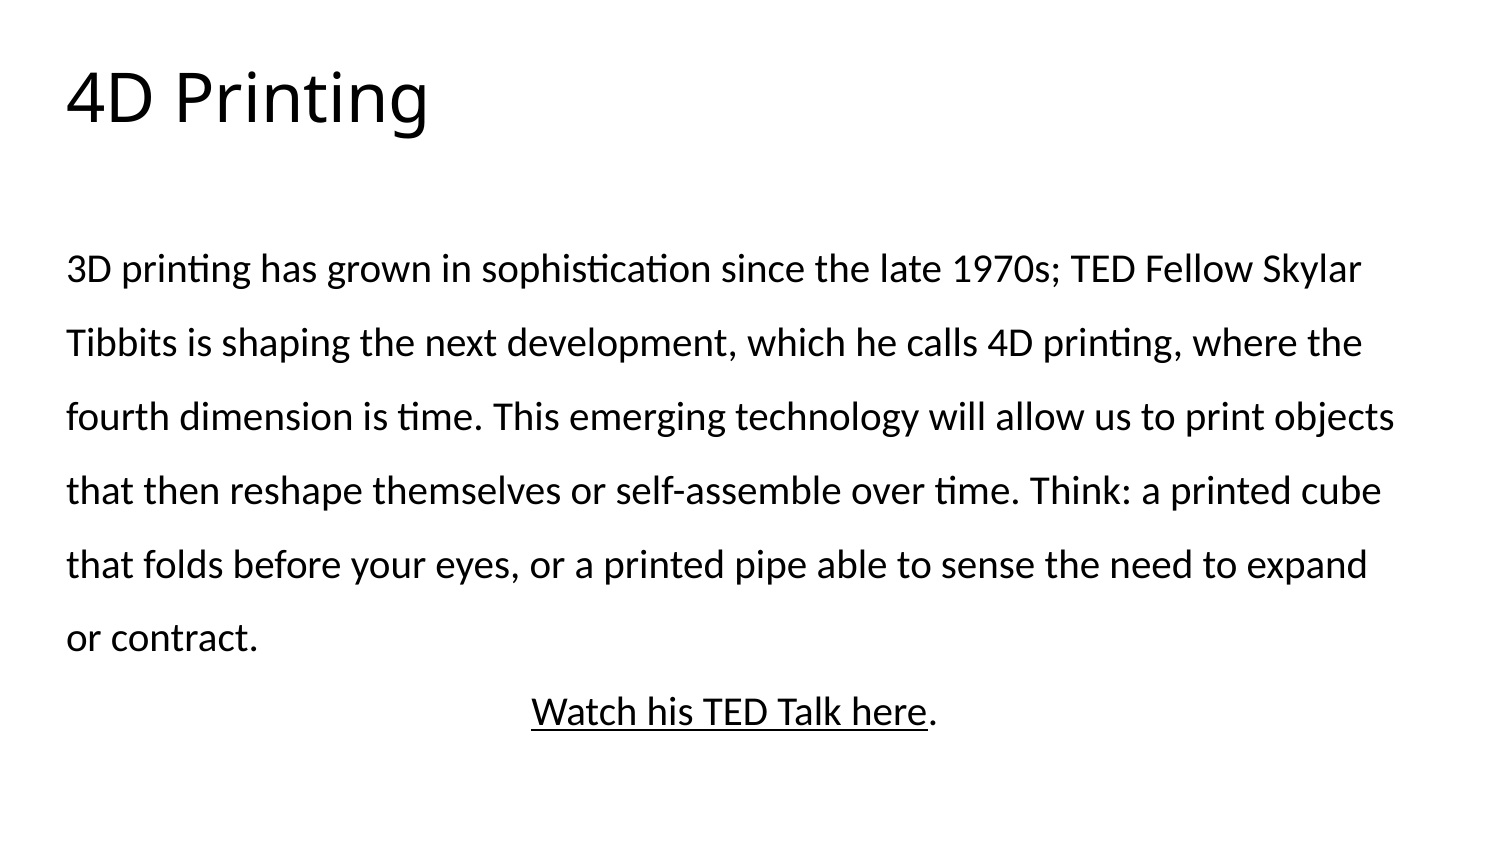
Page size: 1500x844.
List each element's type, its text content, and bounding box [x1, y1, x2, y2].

title 4D Printing [51, 48, 1449, 180]
list 3D printing has grown in sophistication since the late 1970s; TED Fellow Skylar Tibbits is shaping the next development, which he calls 4D printing, where the fourth dimension is time. This emerging technology will allow us to print objects that then reshape themselves or self-assemble over time. Think: a printed cube that folds before your eyes, or a printed pipe able to sense the need to expand or contract. Watch his TED Talk here. [51, 201, 1419, 750]
